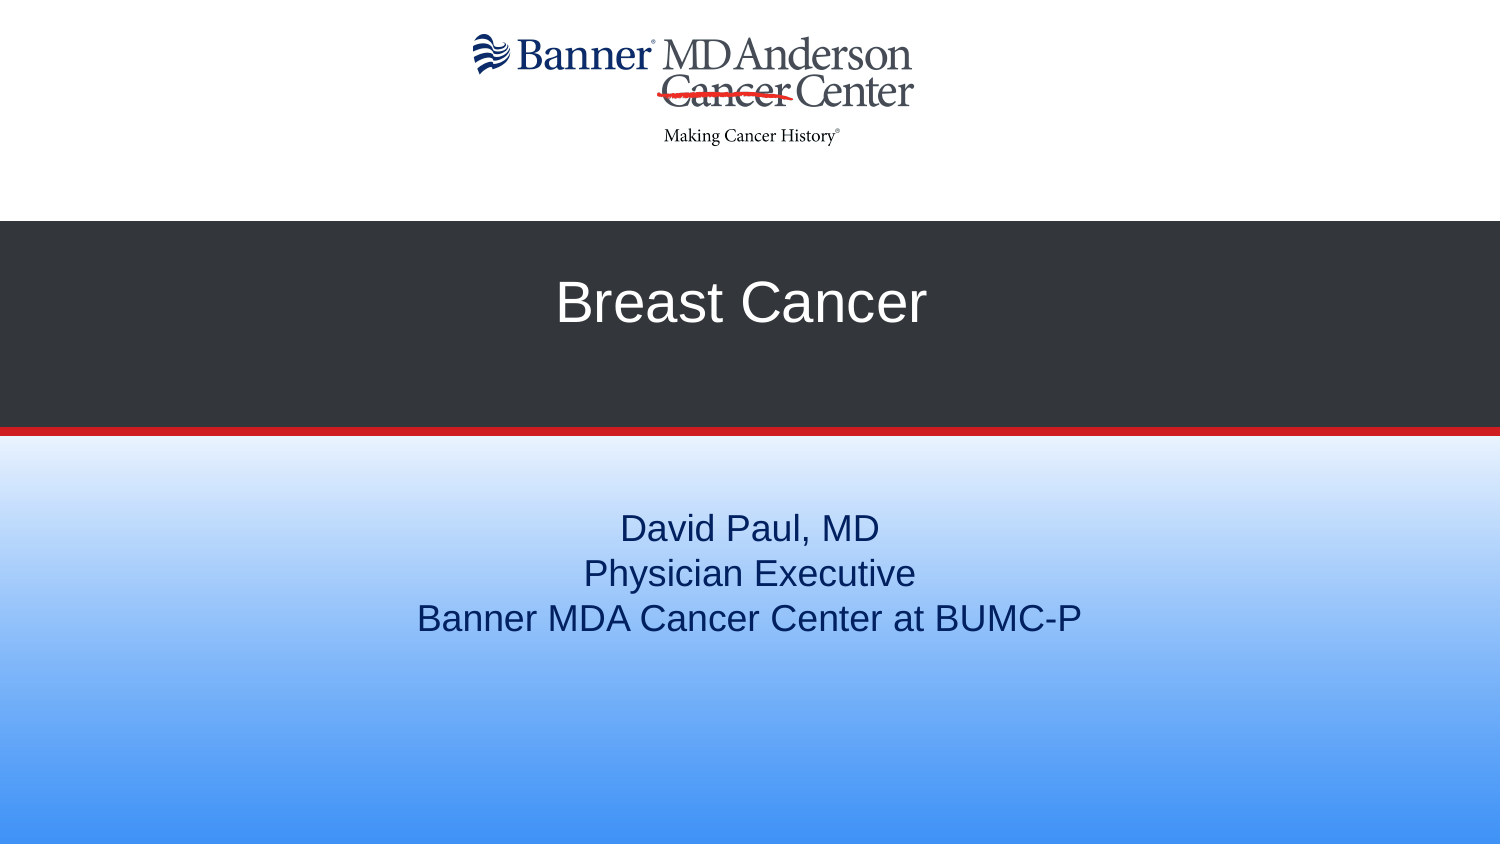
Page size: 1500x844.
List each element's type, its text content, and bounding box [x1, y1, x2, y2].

picture [470, 31, 917, 149]
text_box David Paul, MD Physician Executive Banner MDA Cancer Center at BUMC-P [299, 509, 1200, 633]
text_box Breast Cancer [206, 258, 1294, 359]
